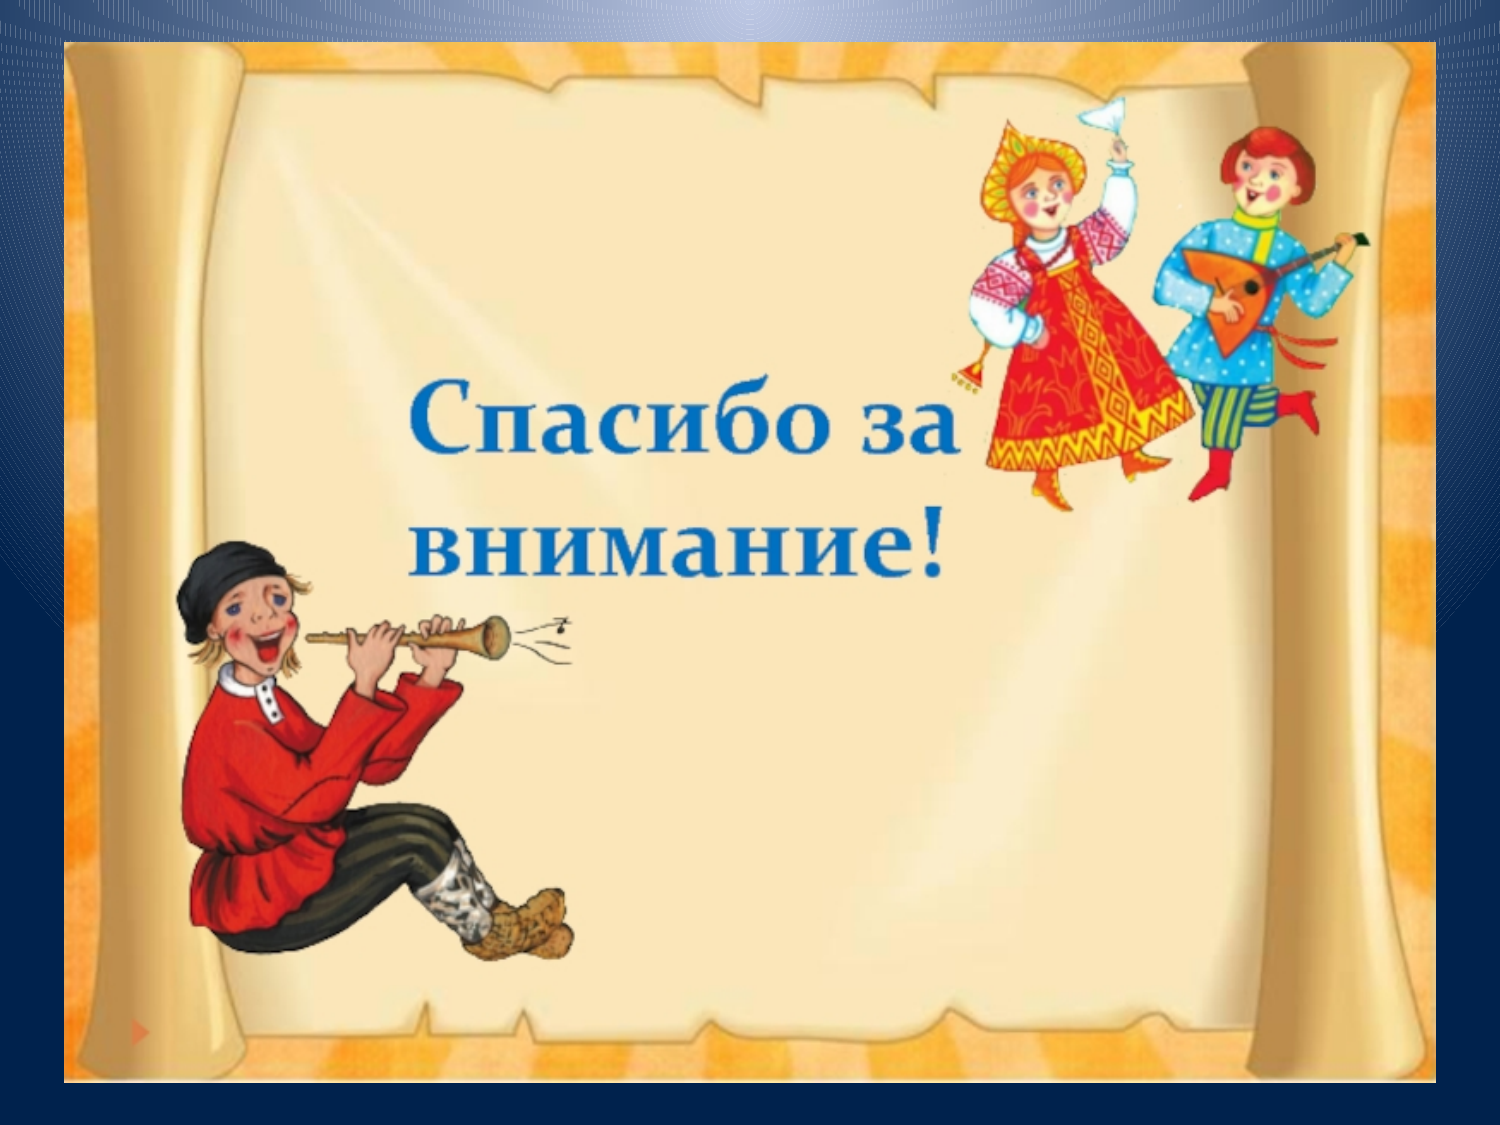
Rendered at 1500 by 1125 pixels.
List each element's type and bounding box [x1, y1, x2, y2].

picture [64, 42, 1436, 1083]
